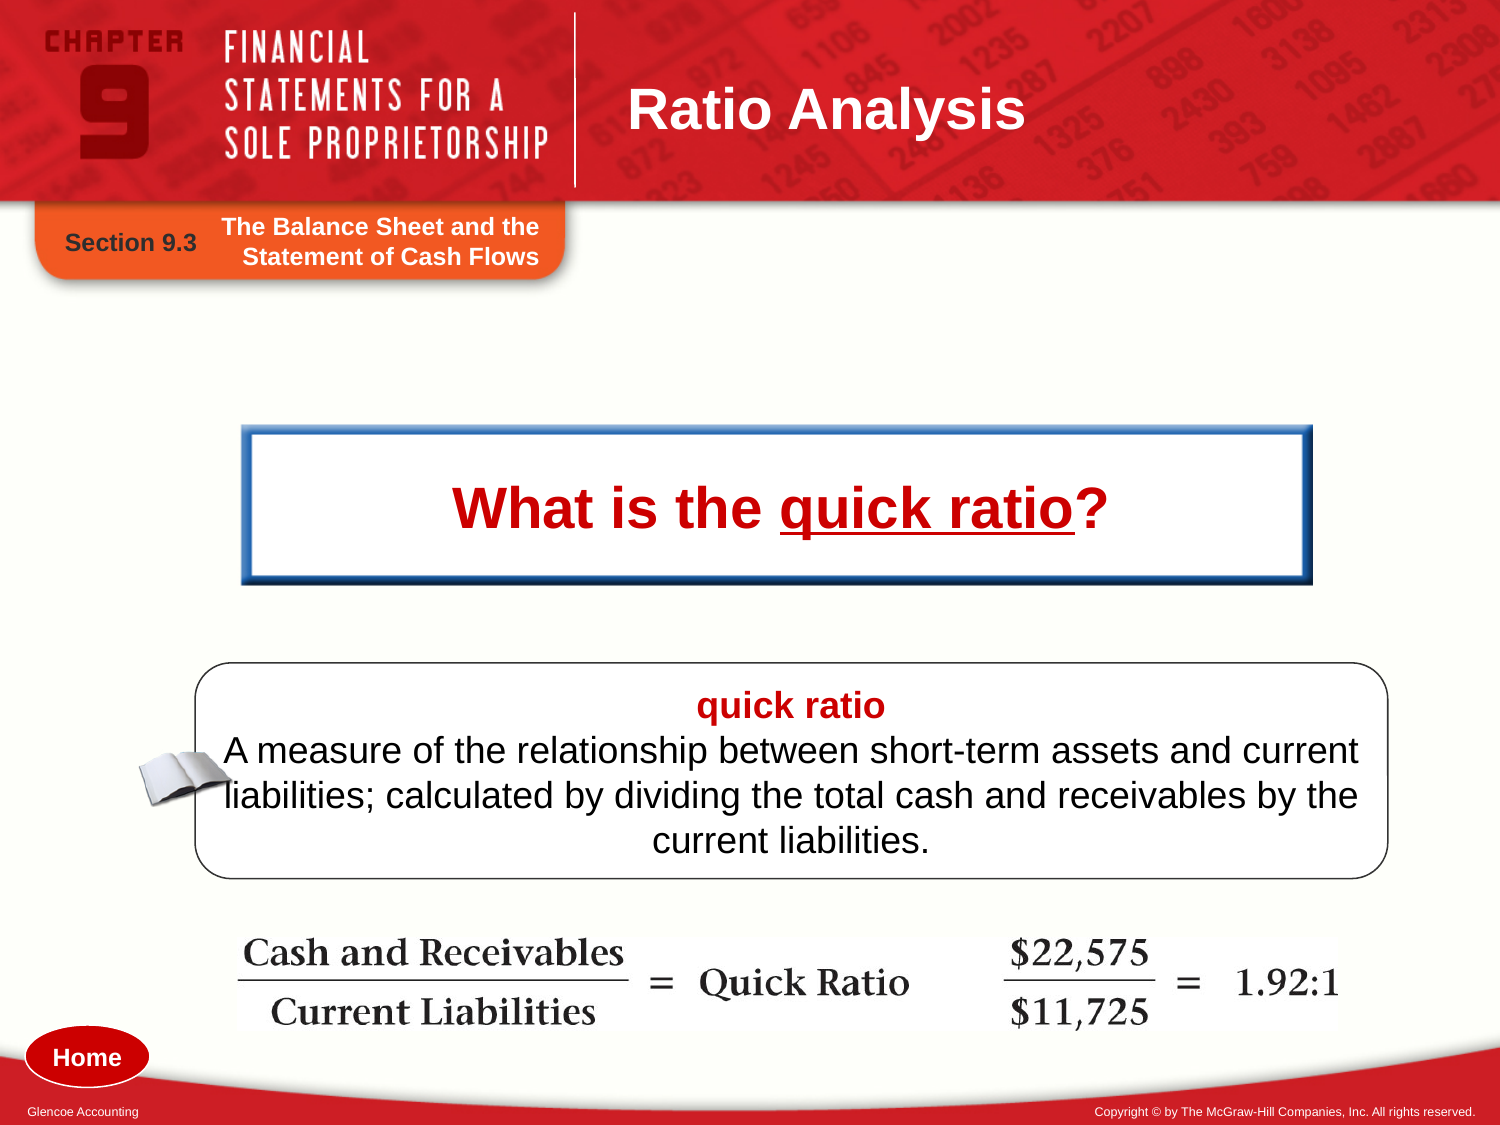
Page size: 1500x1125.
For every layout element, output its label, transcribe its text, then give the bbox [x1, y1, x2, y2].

text_box The Balance Sheet and the Statement of Cash Flows [205, 203, 555, 278]
picture [0, 0, 1500, 1125]
text_box Section 9.3 [49, 219, 263, 264]
title Ratio Analysis [612, 24, 1494, 188]
text_box Home [24, 1024, 151, 1088]
text_box quick ratio A measure of the relationship between short-term assets and current liabilities; calculated by dividing the total cash and receivables by the current liabilities. [195, 662, 1388, 879]
